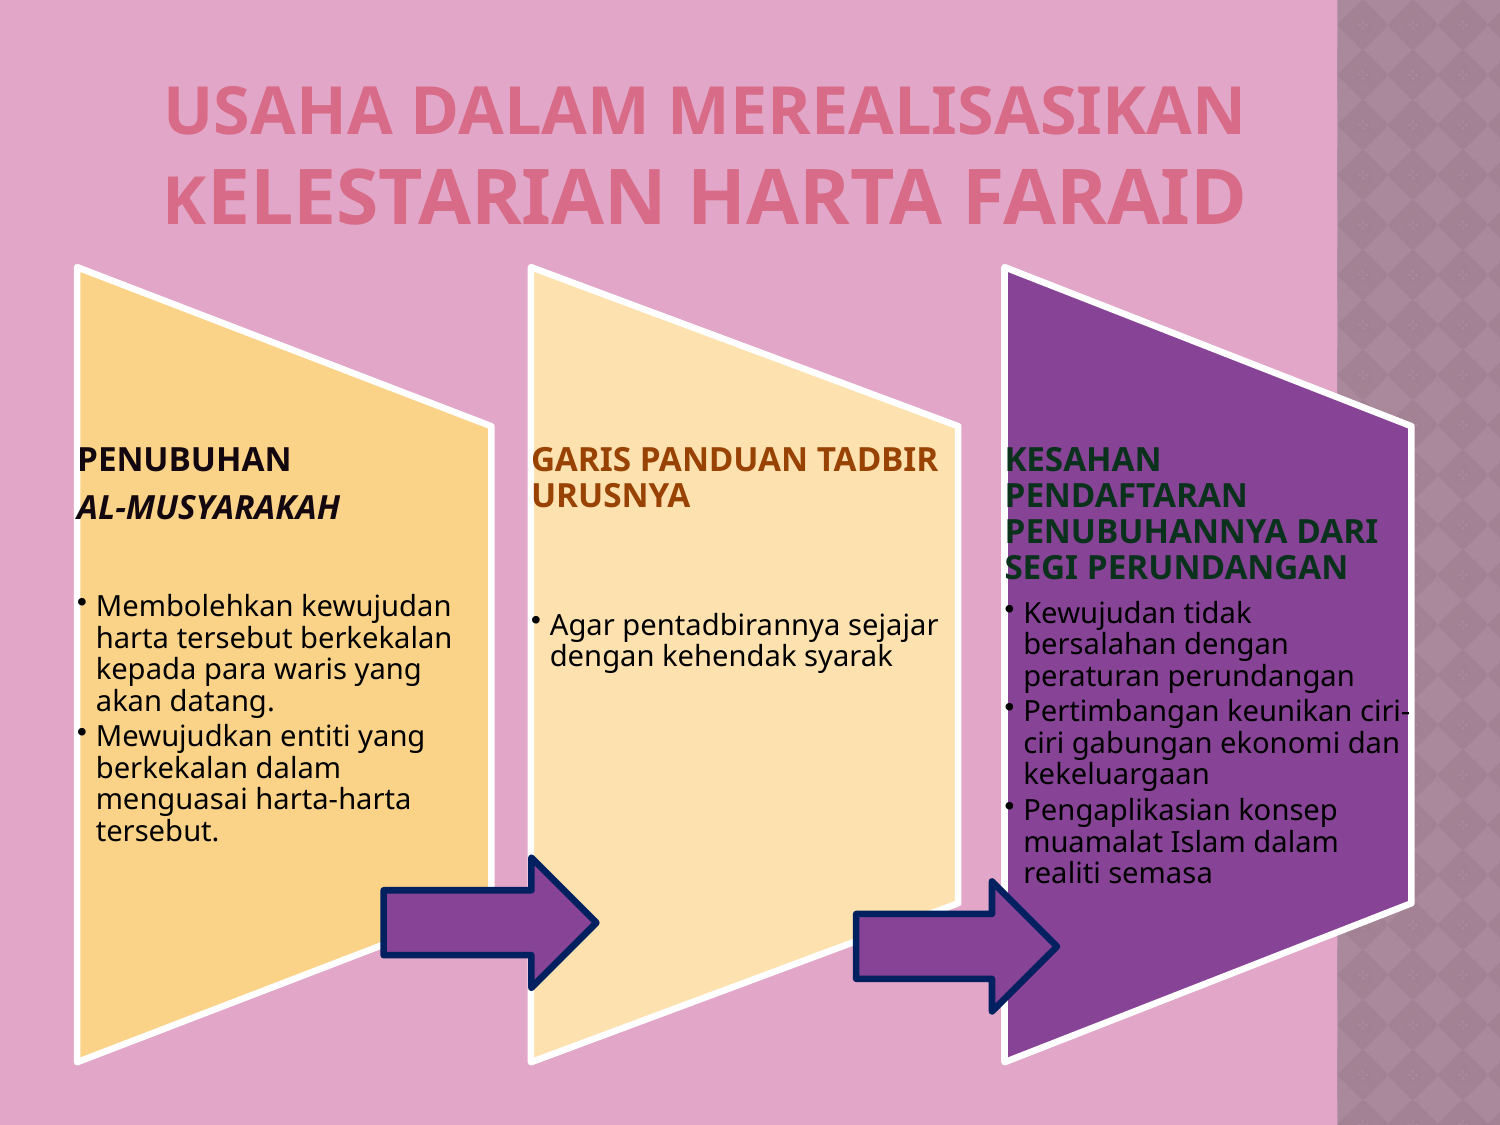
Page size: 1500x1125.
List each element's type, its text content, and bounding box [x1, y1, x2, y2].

title Usaha dalam merealisasikan KeLESTARIAN HARTA FARAID [75, 52, 1263, 240]
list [52, 266, 1412, 1063]
